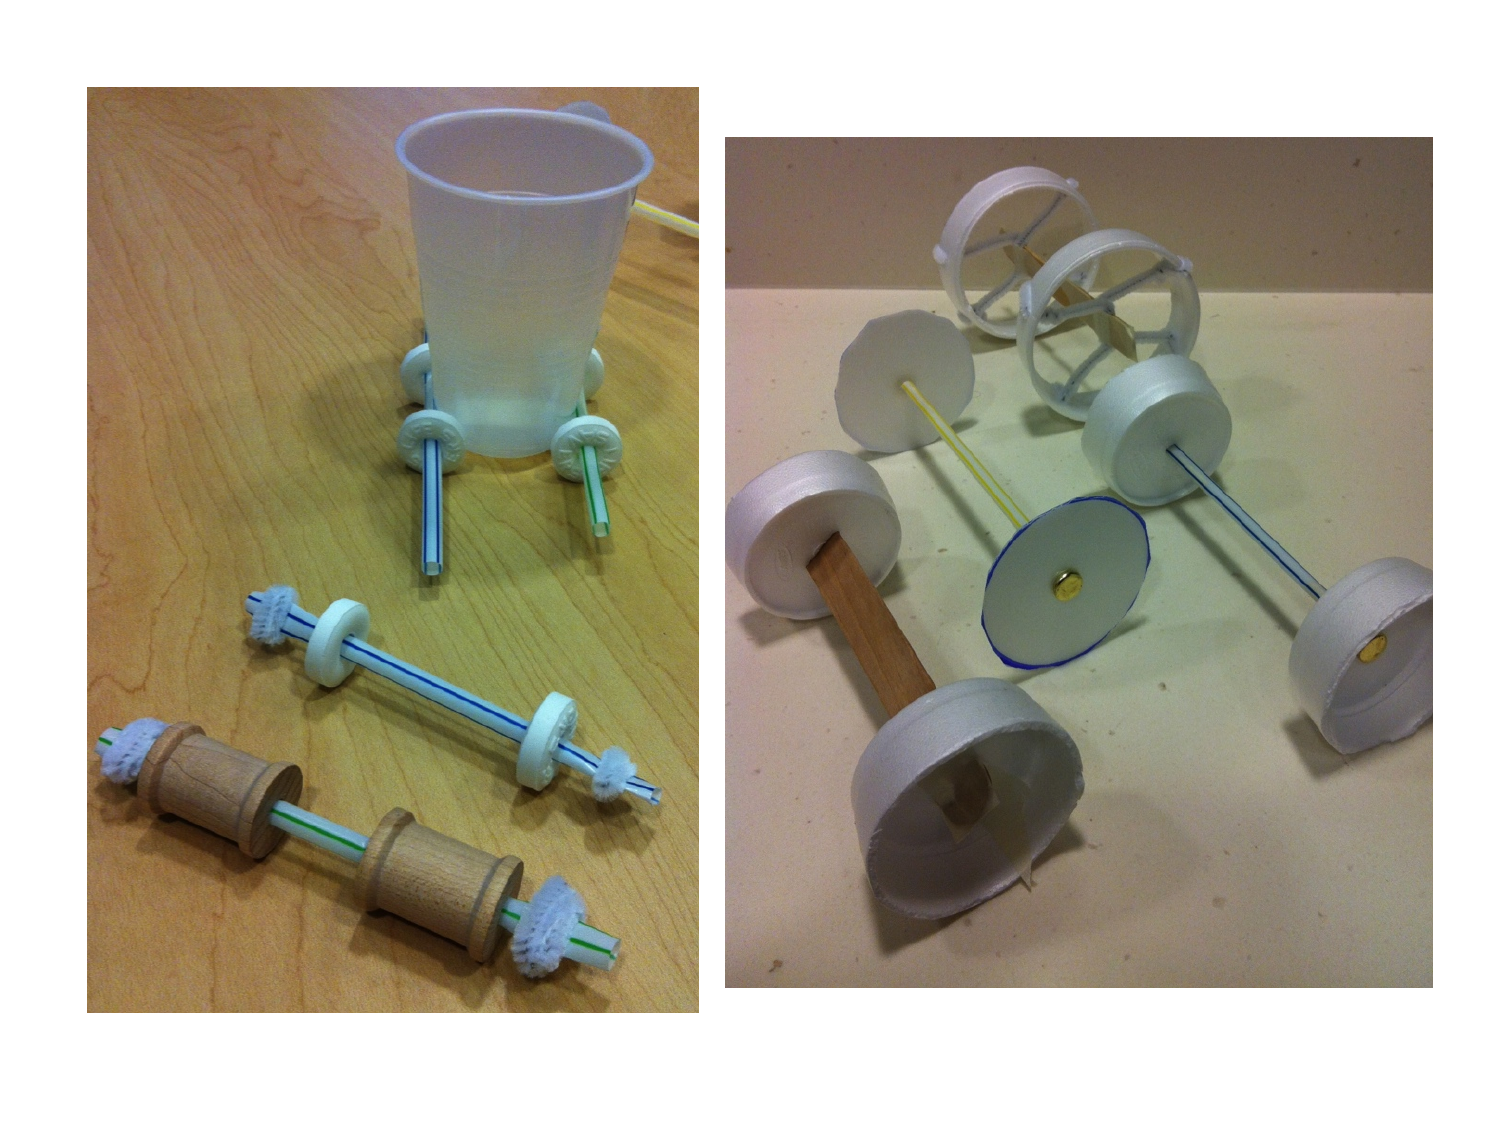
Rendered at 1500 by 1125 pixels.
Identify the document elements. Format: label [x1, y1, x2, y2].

picture [87, 87, 700, 1013]
picture [724, 137, 1434, 988]
